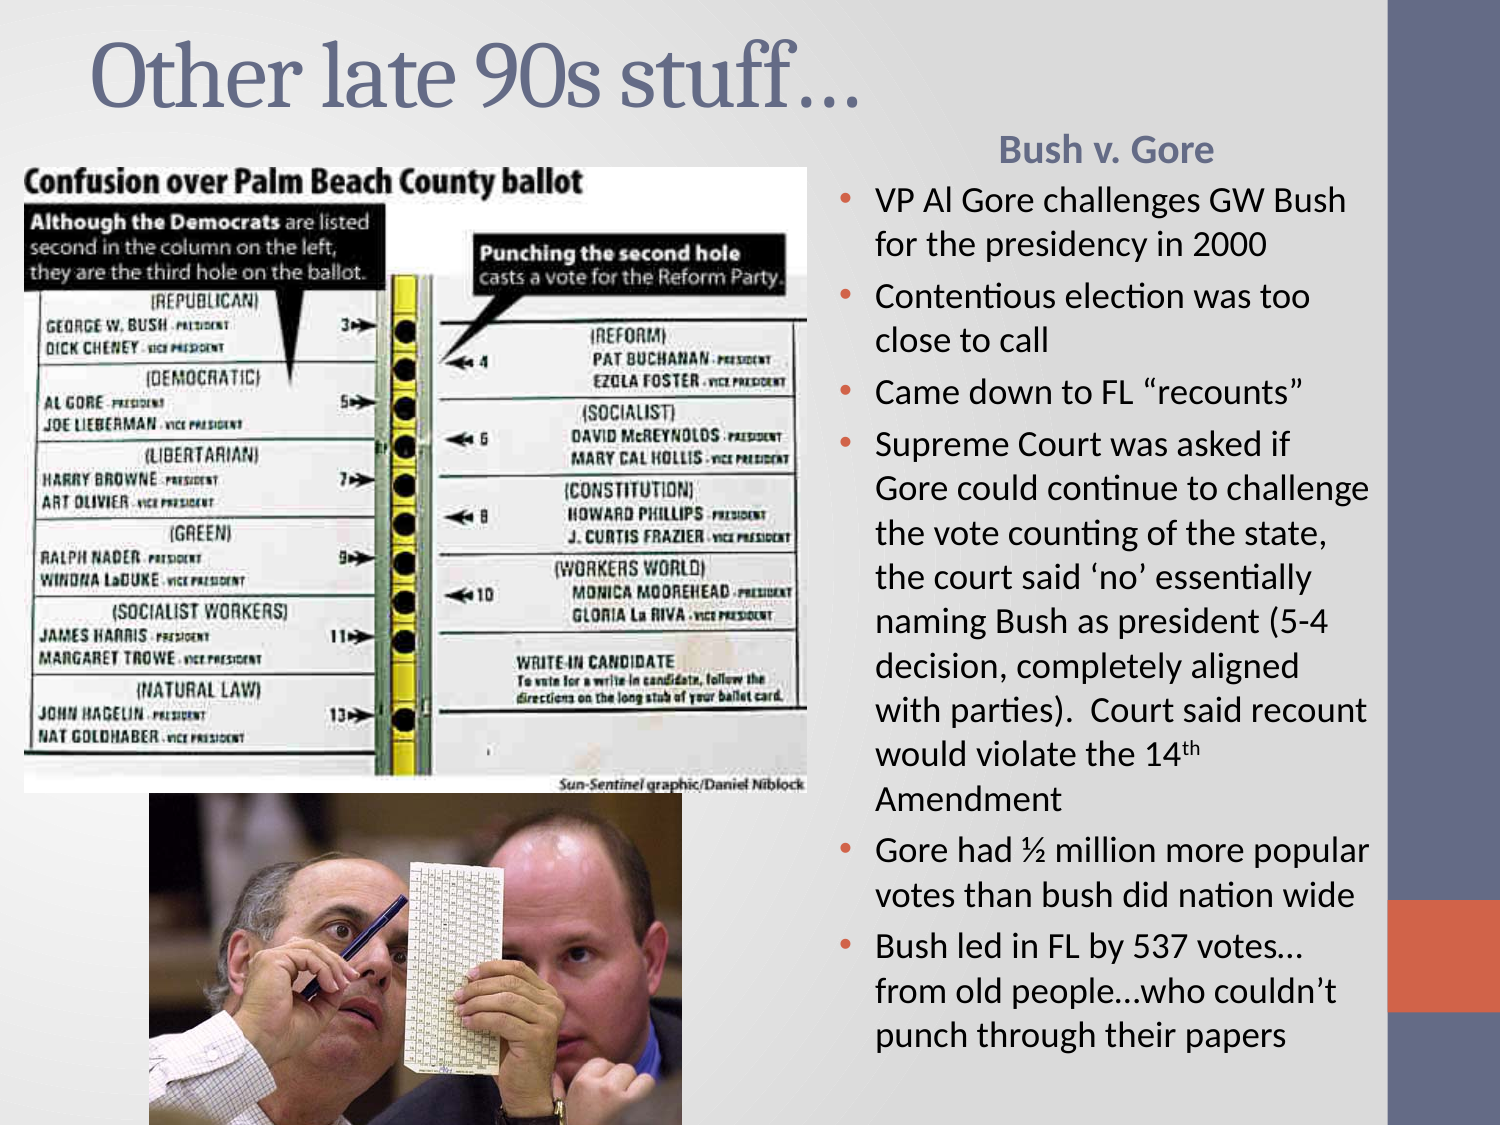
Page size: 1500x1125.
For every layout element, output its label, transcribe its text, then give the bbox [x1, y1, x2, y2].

list Bush v. Gore [806, 75, 1407, 180]
picture [24, 167, 807, 1125]
list VP Al Gore challenges GW Bush for the presidency in 2000 Contentious election was too close to call Came down to FL “recounts” Supreme Court was asked if Gore could continue to challenge the vote counting of the state, the court said ‘no’ essentially naming Bush as president (5-4 decision, completely aligned with parties). Court said recount would violate the 14th Amendment Gore had ½ million more popular votes than bush did nation wide Bush led in FL by 537 votes…from old people…who couldn’t punch through their papers [806, 168, 1388, 1125]
title Other late 90s stuff… [75, 0, 1325, 161]
